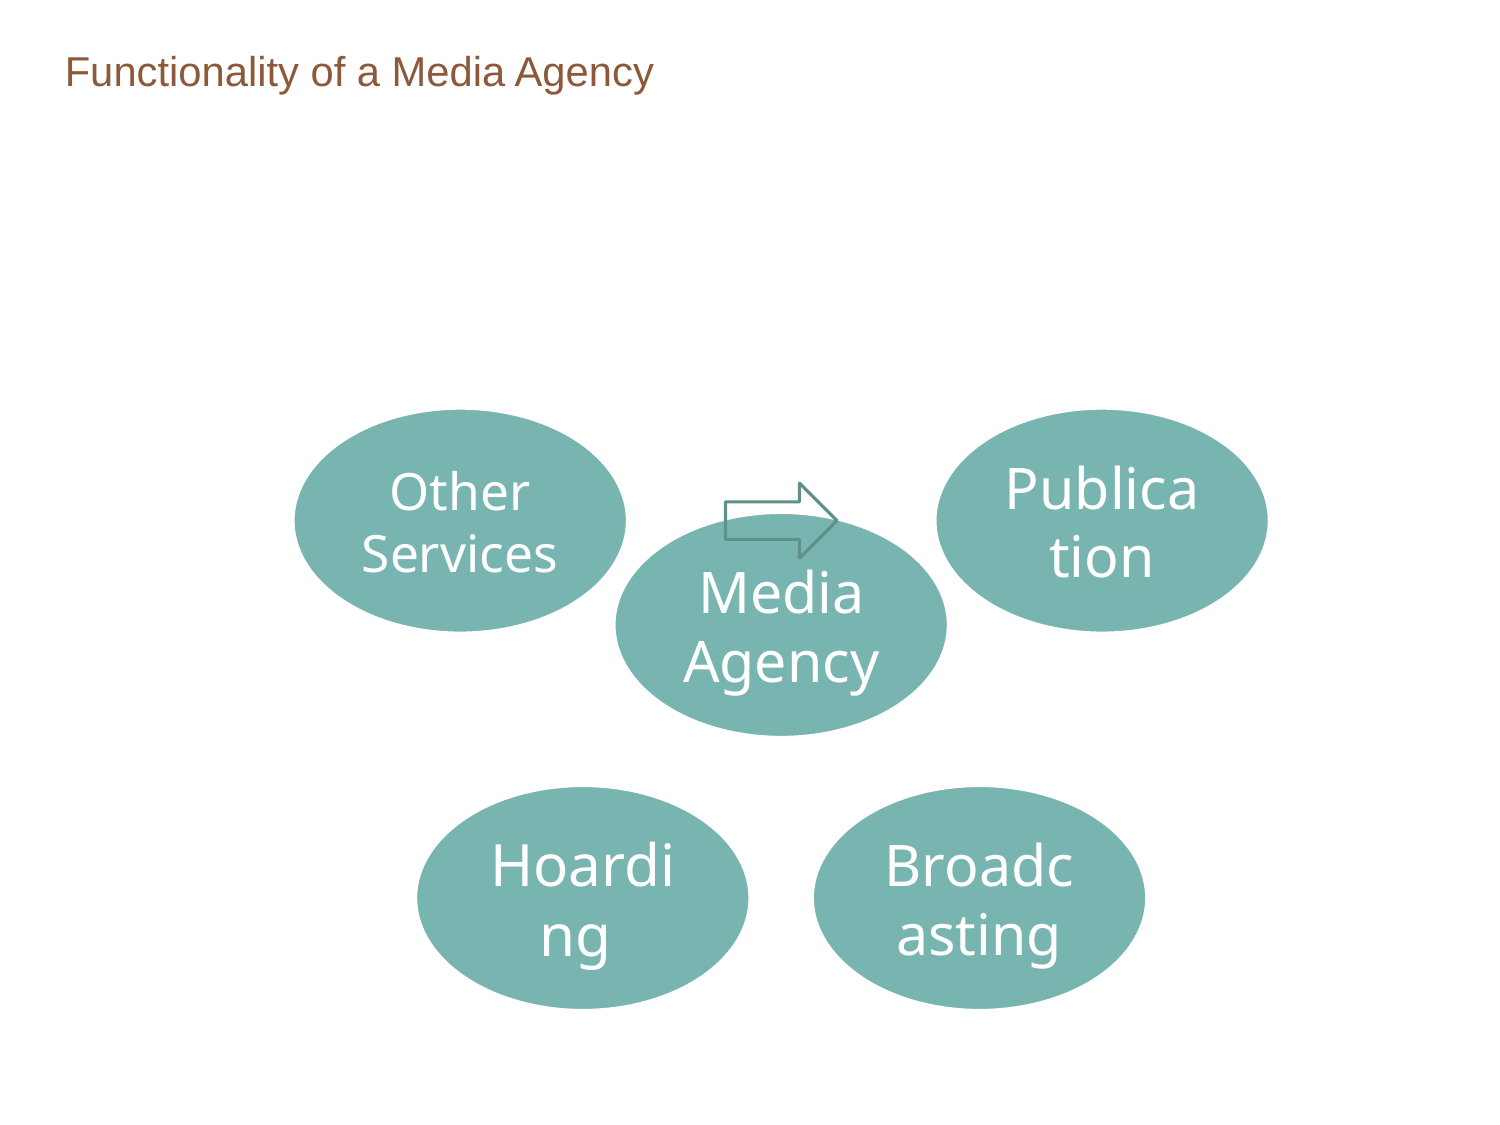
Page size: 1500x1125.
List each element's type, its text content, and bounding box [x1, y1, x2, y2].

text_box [112, 174, 1451, 1076]
text_box Functionality of a Media Agency [50, 37, 1138, 103]
